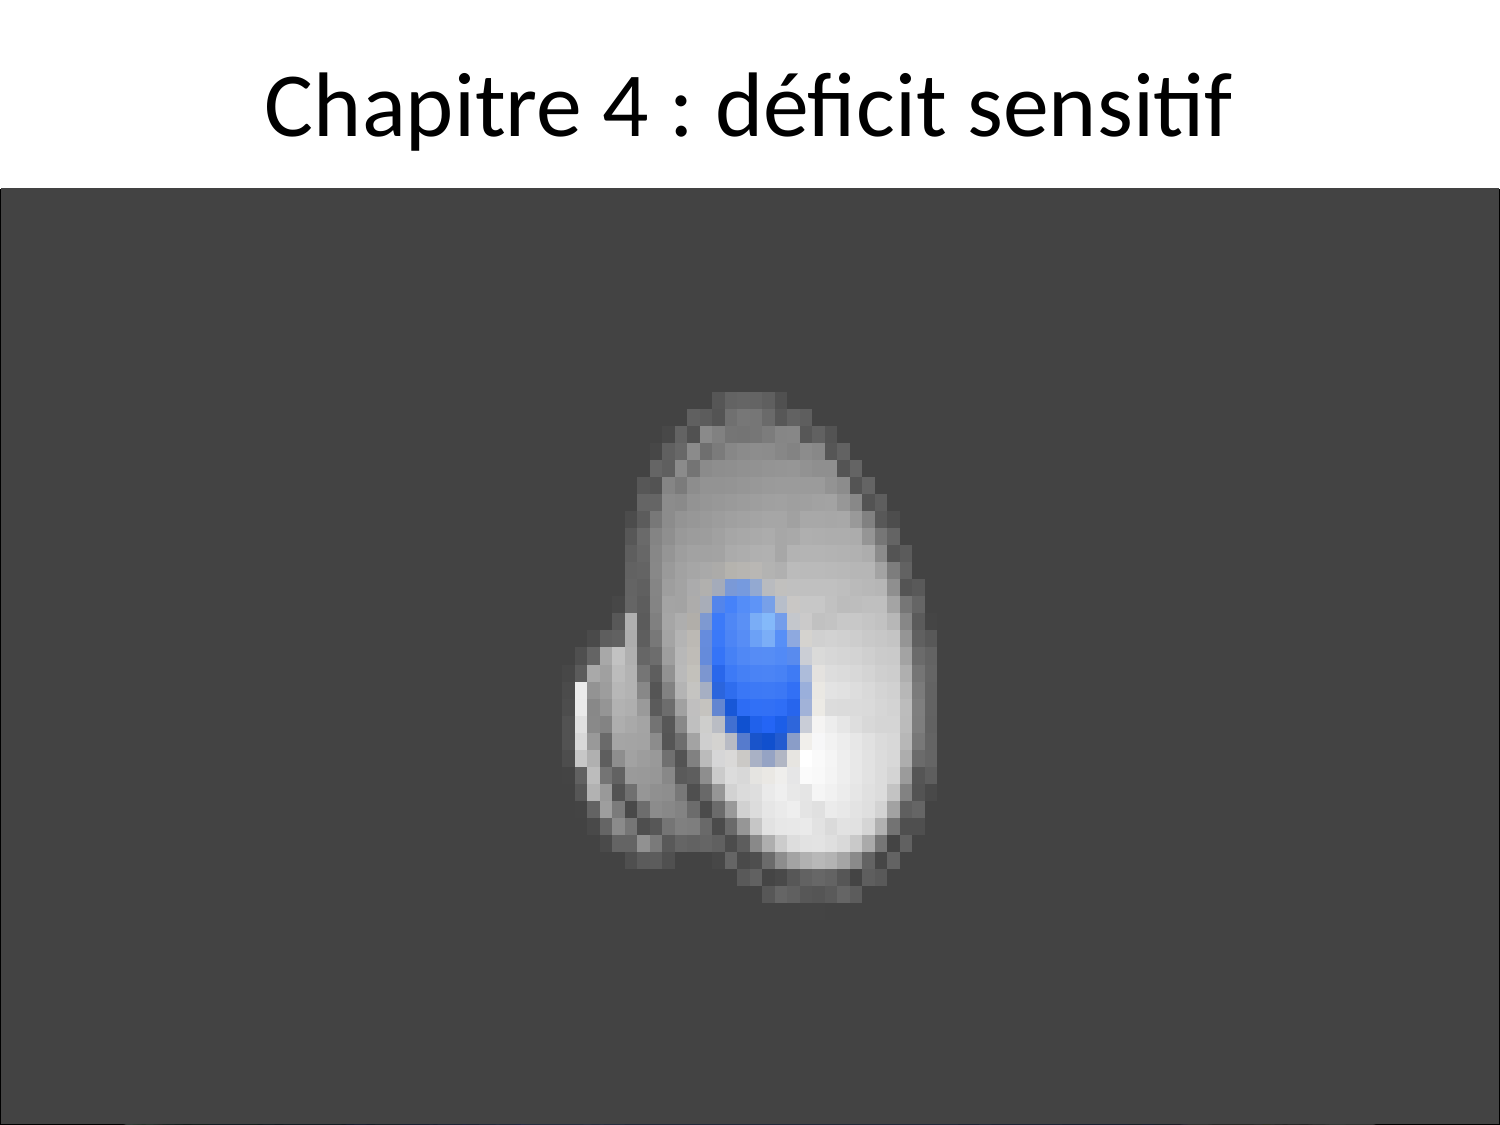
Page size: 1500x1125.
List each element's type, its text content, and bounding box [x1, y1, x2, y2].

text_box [0, 187, 1500, 1125]
title Chapitre 4 : déficit sensitif [112, 0, 1388, 185]
